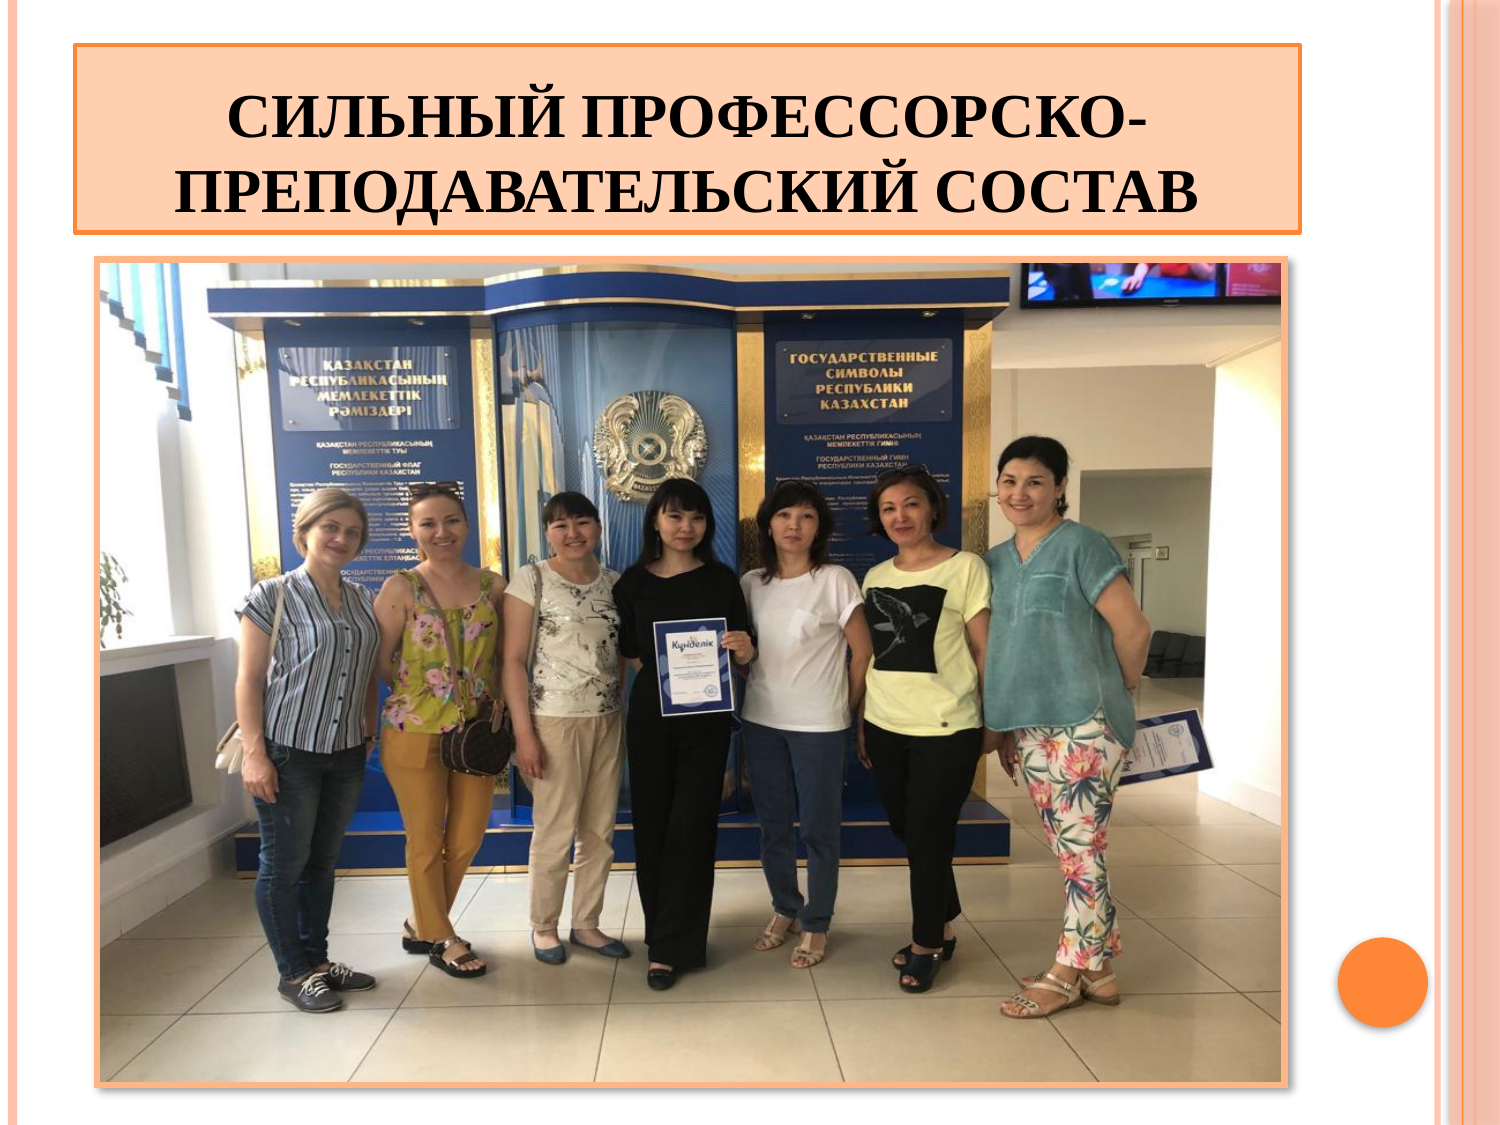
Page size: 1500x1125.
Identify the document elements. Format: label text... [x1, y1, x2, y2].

title Сильный профессорско-преподавательский состав [73, 43, 1302, 235]
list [99, 261, 1282, 1083]
